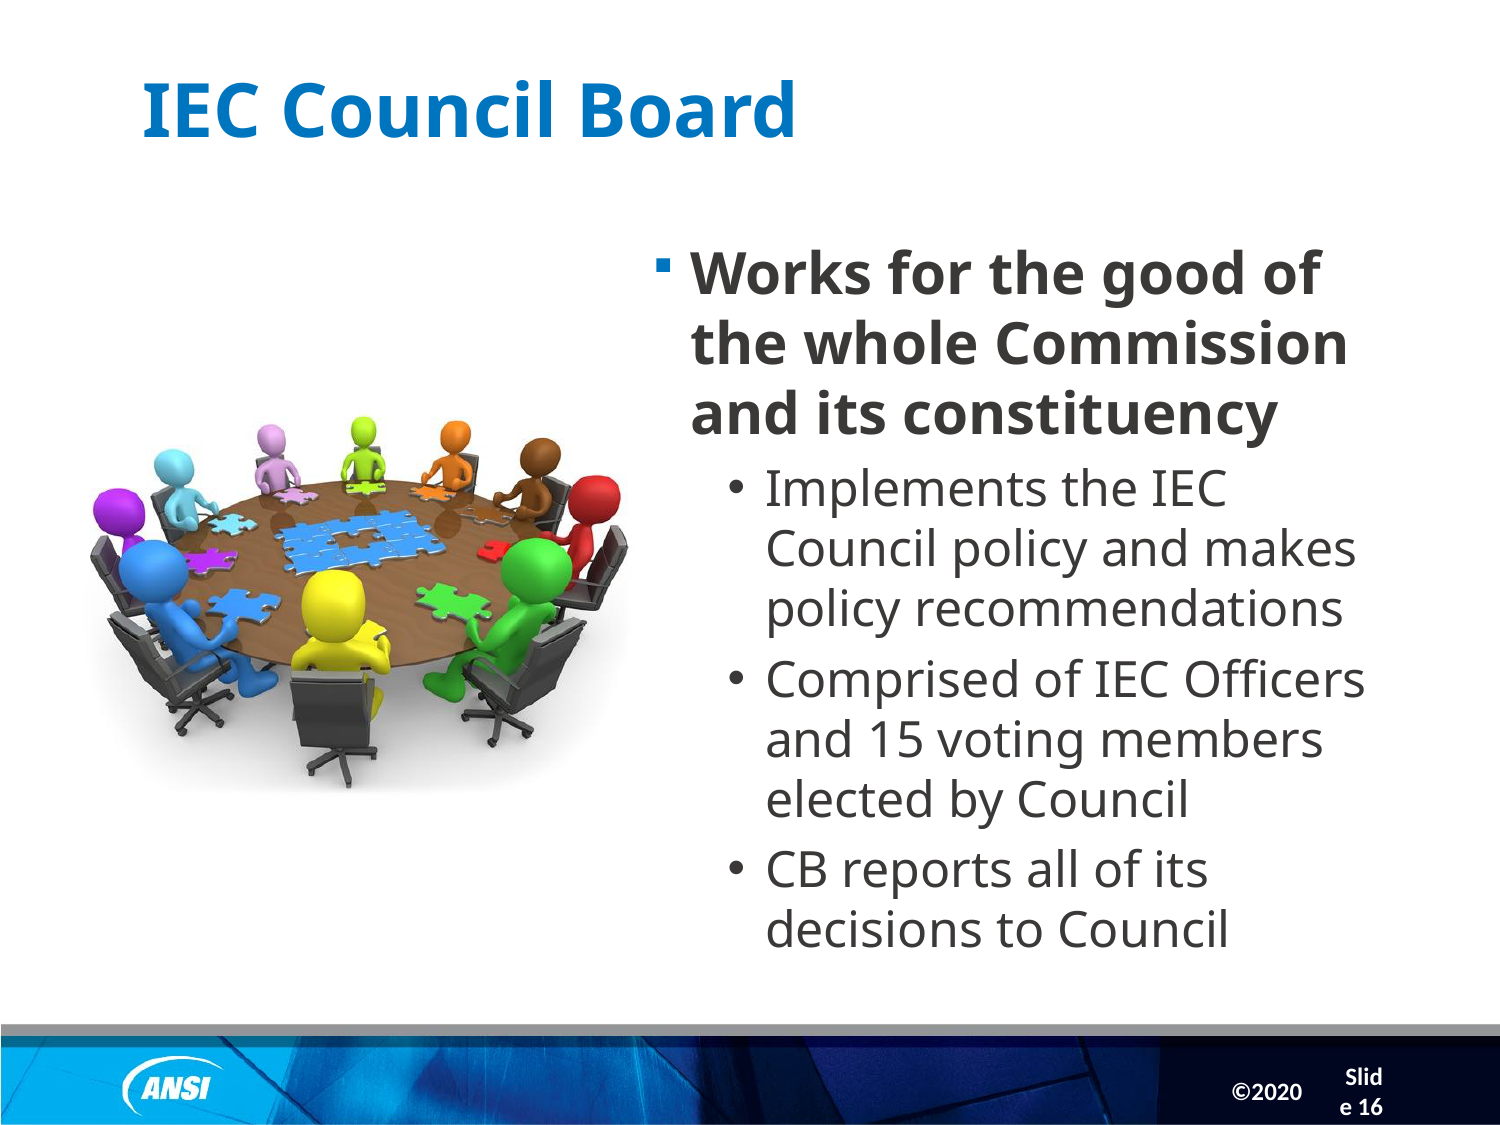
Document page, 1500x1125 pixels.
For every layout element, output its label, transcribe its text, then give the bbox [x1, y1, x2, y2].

picture [122, 1056, 216, 1112]
slide_number Slide 16 [1322, 1060, 1399, 1121]
title IEC Council Board [127, 63, 1384, 163]
list Works for the good of the whole Commission and its constituency Implements the IEC Council policy and makes policy recommendations Comprised of IEC Officers and 15 voting members elected by Council CB reports all of its decisions to Council [637, 228, 1425, 1005]
picture [141, 1076, 210, 1100]
picture [0, 0, 1500, 1125]
